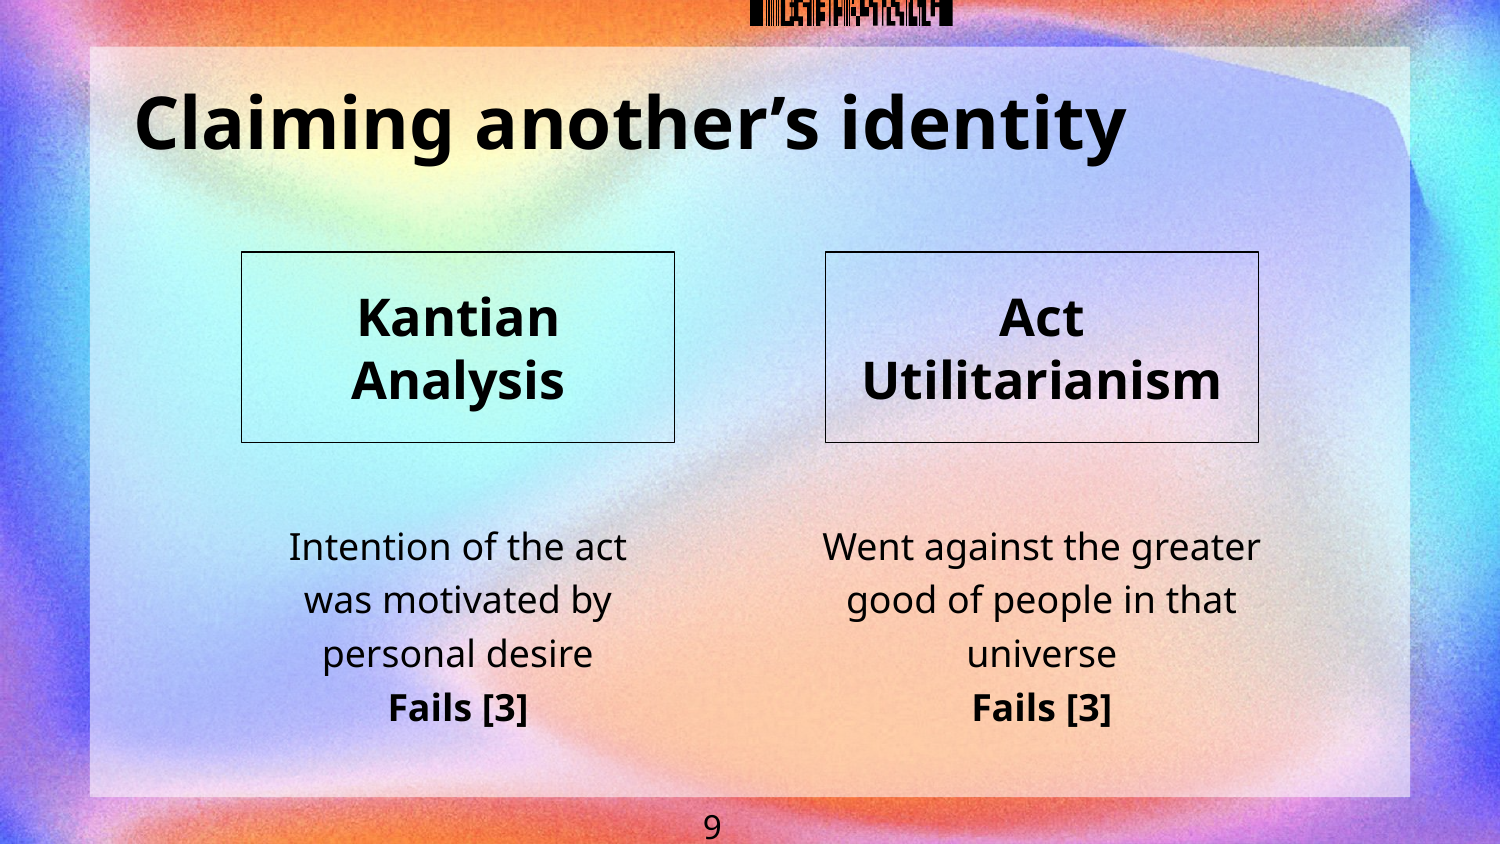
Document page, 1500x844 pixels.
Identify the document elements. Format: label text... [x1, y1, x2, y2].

text_box 9 [630, 796, 795, 844]
text_box Act Utilitarianism [825, 251, 1259, 443]
text_box [89, 46, 1411, 798]
list Went against the greater good of people in that universe Fails [3] [803, 498, 1281, 747]
picture [786, 0, 791, 21]
title Claiming another’s identity [118, 72, 1382, 167]
picture [0, 0, 1500, 844]
list Intention of the act was motivated by personal desire Fails [3] [241, 498, 675, 747]
text_box Kantian Analysis [241, 251, 675, 443]
